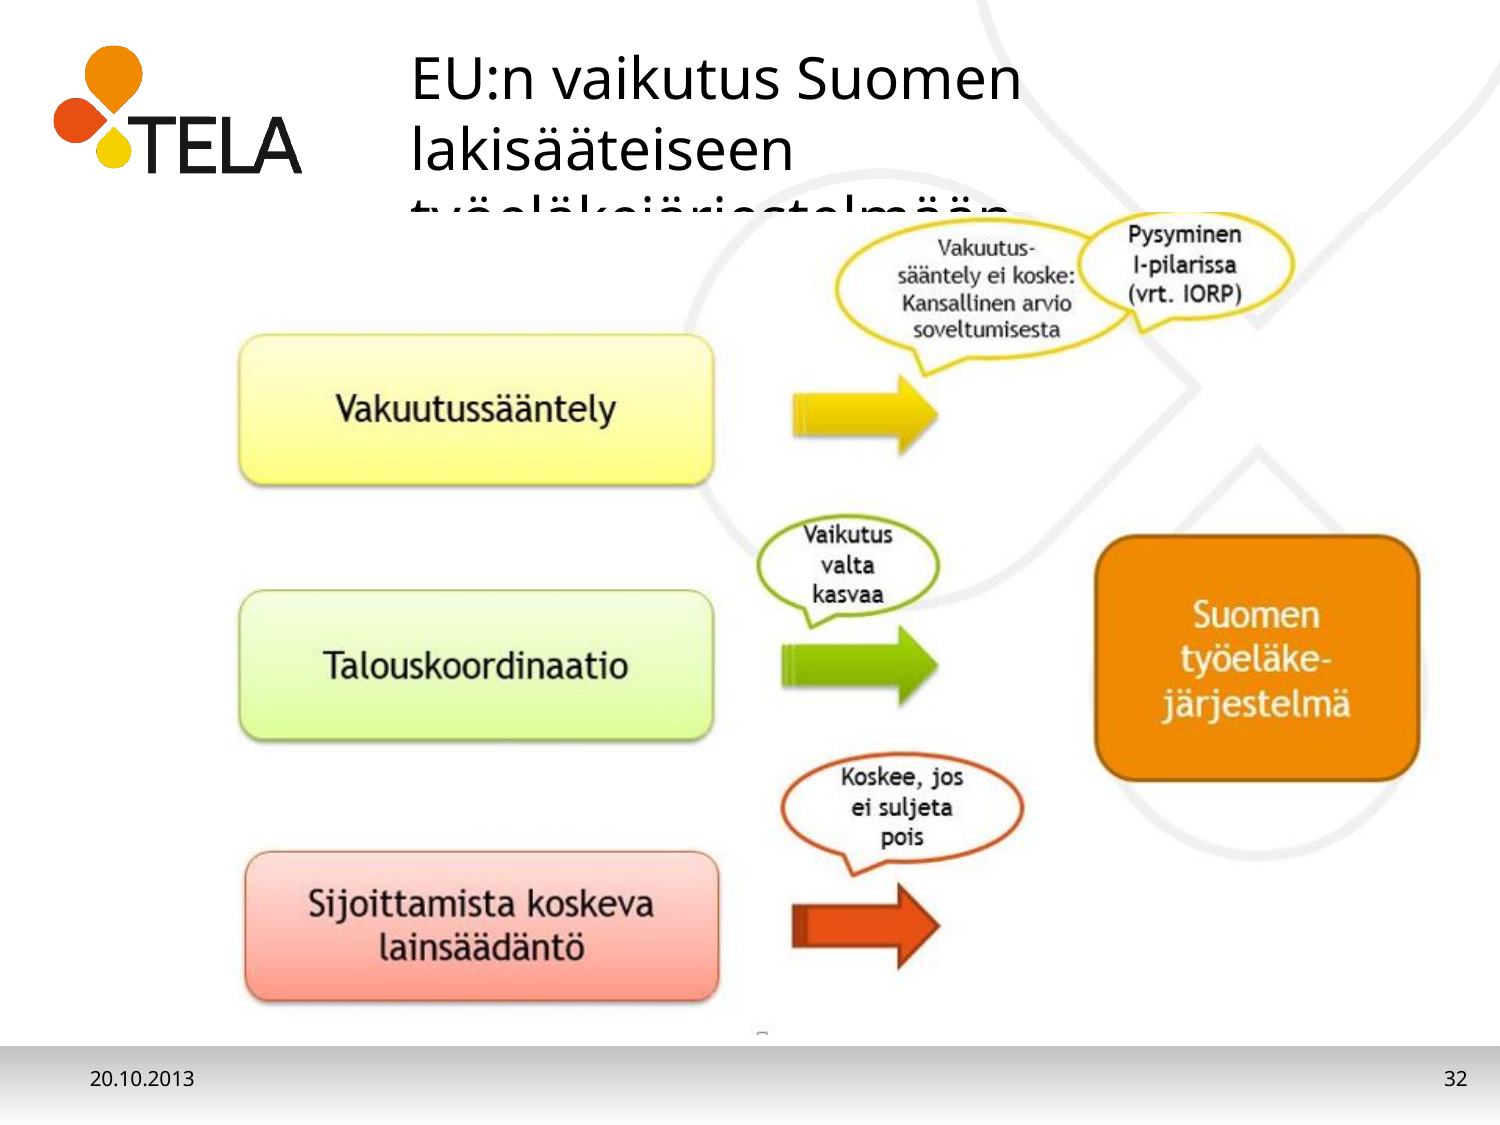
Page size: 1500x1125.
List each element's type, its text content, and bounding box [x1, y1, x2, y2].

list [212, 212, 1443, 1035]
slide_number 32 [1132, 1058, 1483, 1119]
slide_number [75, 1058, 425, 1119]
picture [41, 42, 318, 184]
title EU:n vaikutus Suomen lakisääteiseen työeläkejärjestelmään [395, 78, 1425, 210]
